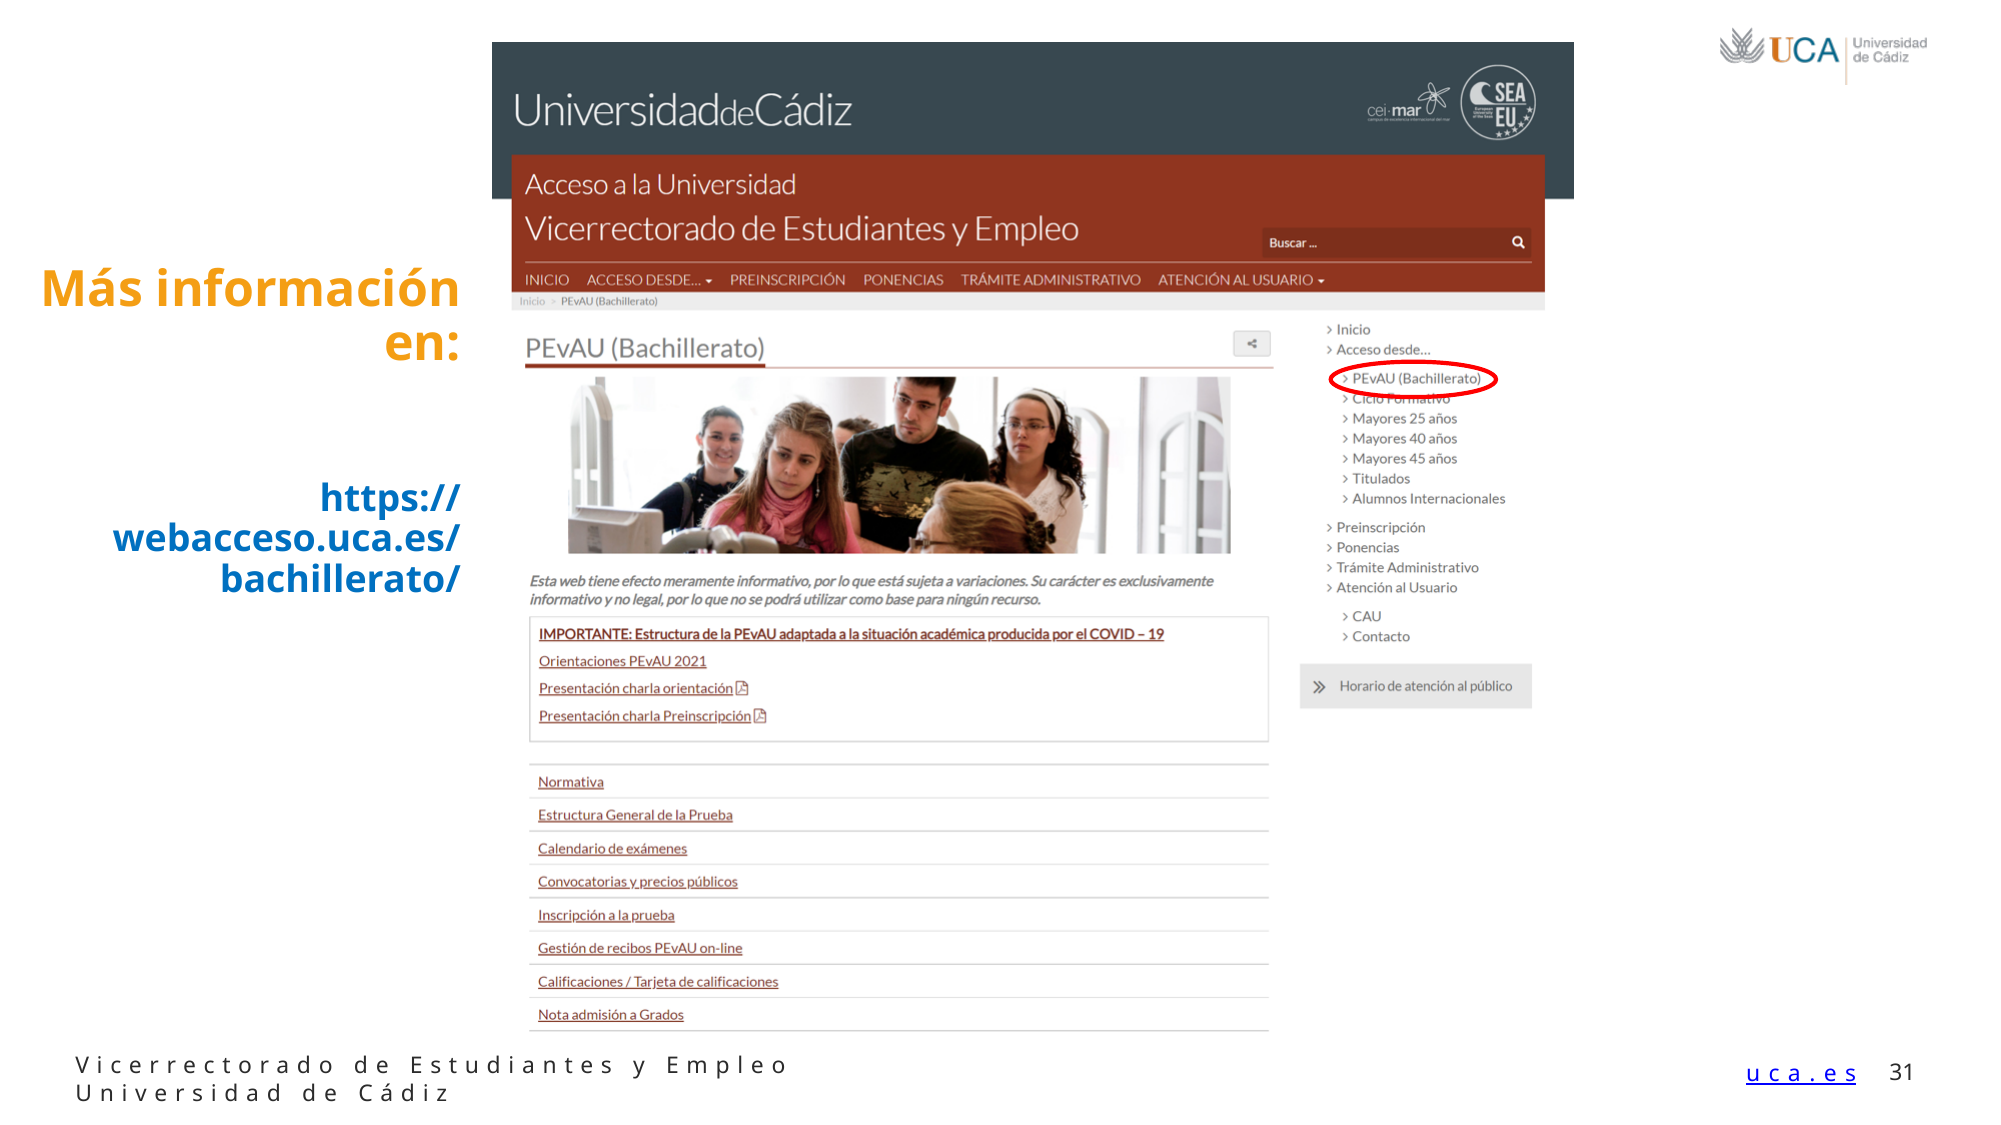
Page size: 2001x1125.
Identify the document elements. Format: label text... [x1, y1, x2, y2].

text_box Vicerrectorado de Estudiantes y Empleo Universidad de Cádiz [67, 1043, 794, 1113]
slide_number 31 [1881, 1050, 1924, 1096]
text_box uca.es [1738, 1051, 1864, 1097]
picture [1720, 27, 1957, 85]
picture [491, 42, 1574, 1041]
